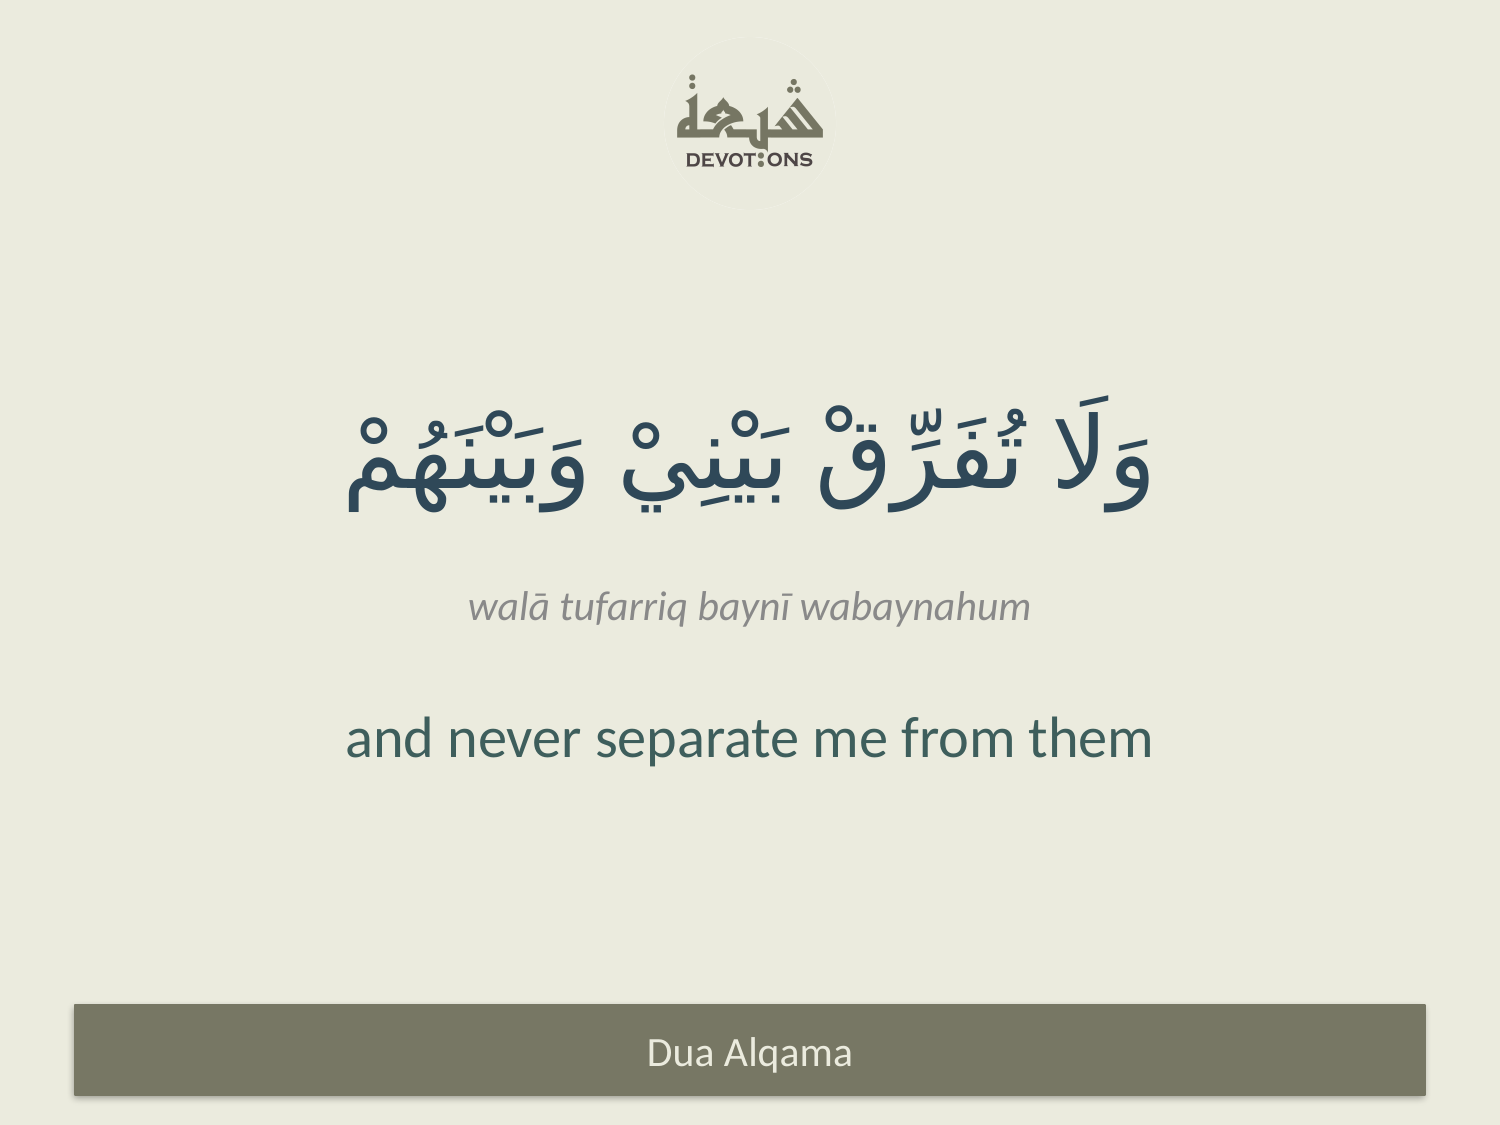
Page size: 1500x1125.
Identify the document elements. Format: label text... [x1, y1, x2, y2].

text_box Dua Alqama [631, 1017, 868, 1083]
text_box [74, 1004, 1426, 1096]
picture [656, 29, 844, 218]
text_box وَلَا تُفَرِّقْ بَيْنِيْ وَبَيْنَهُمْ walā tufarriq baynī wabaynahum and never separate me from them [74, 381, 1425, 776]
